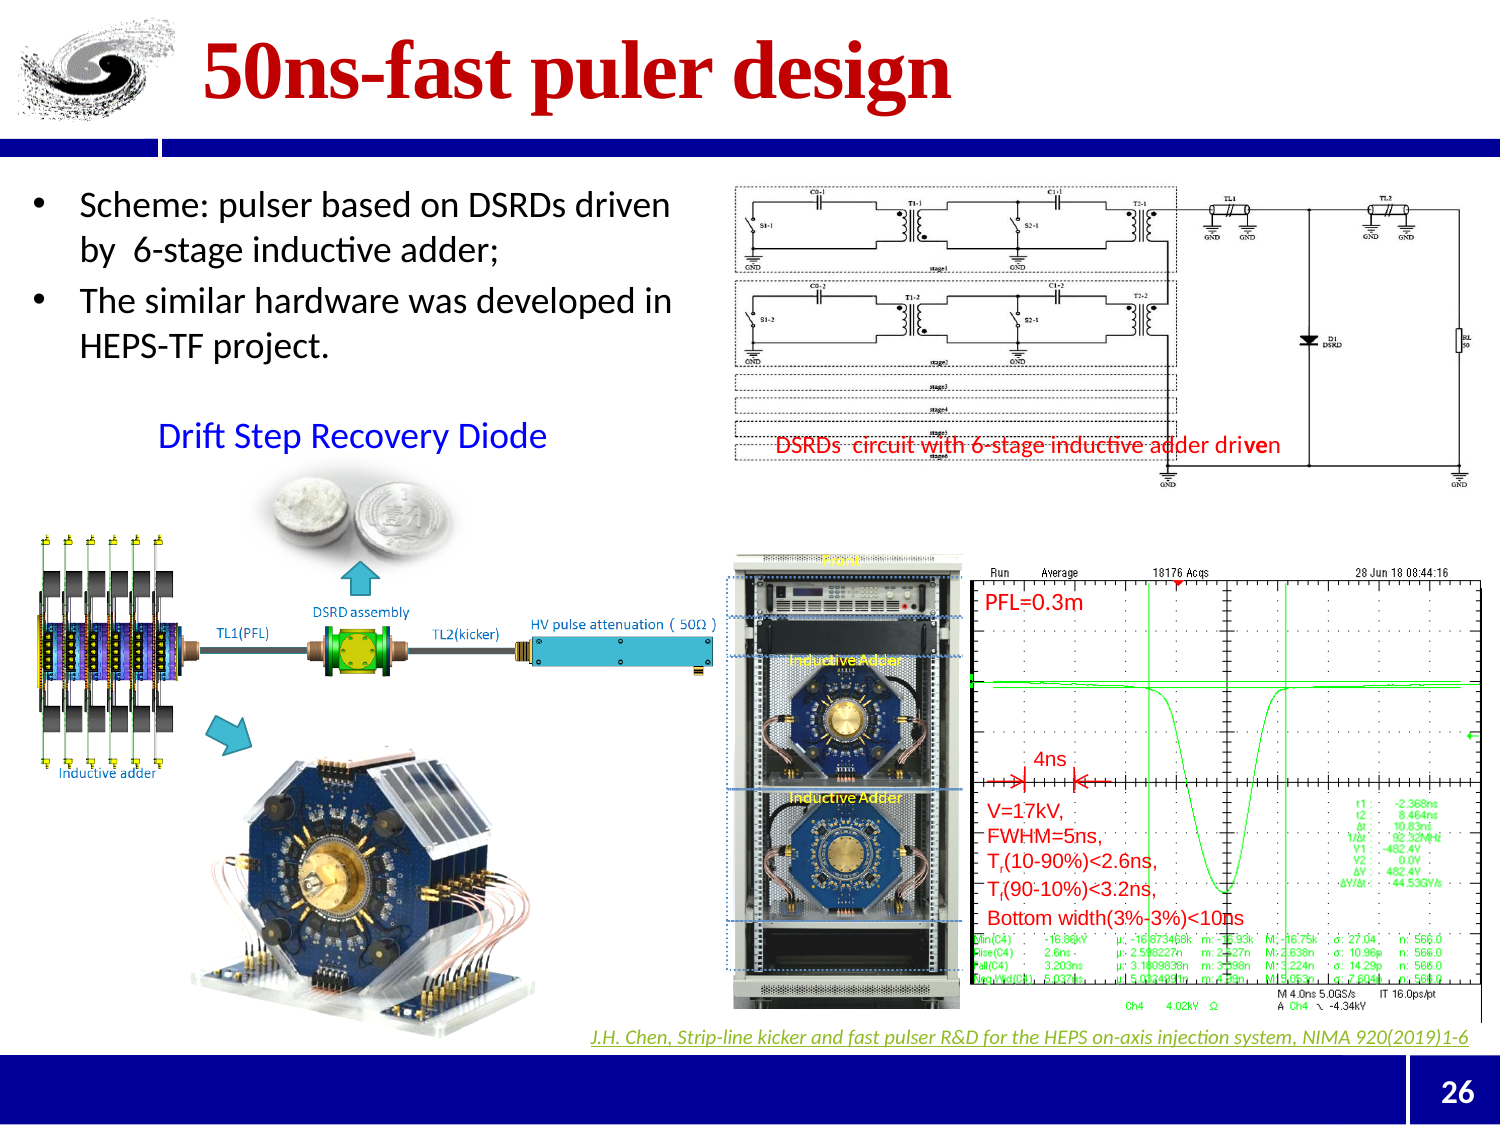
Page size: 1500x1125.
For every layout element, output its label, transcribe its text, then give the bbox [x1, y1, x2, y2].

picture [18, 17, 175, 122]
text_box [969, 565, 1483, 1024]
text_box Scheme: pulser based on DSRDs driven by 6-stage inductive adder; The similar hardware was developed in HEPS-TF project. [17, 172, 703, 374]
text_box J.H. Chen, Strip-line kicker and fast pulser R&D for the HEPS on-axis injection system, NIMA 920(2019)1-6 [575, 1015, 1500, 1056]
title 50ns-fast puler design [187, 17, 1482, 127]
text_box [724, 178, 1476, 492]
picture [33, 449, 963, 1045]
text_box Drift Step Recovery Diode [143, 404, 578, 464]
